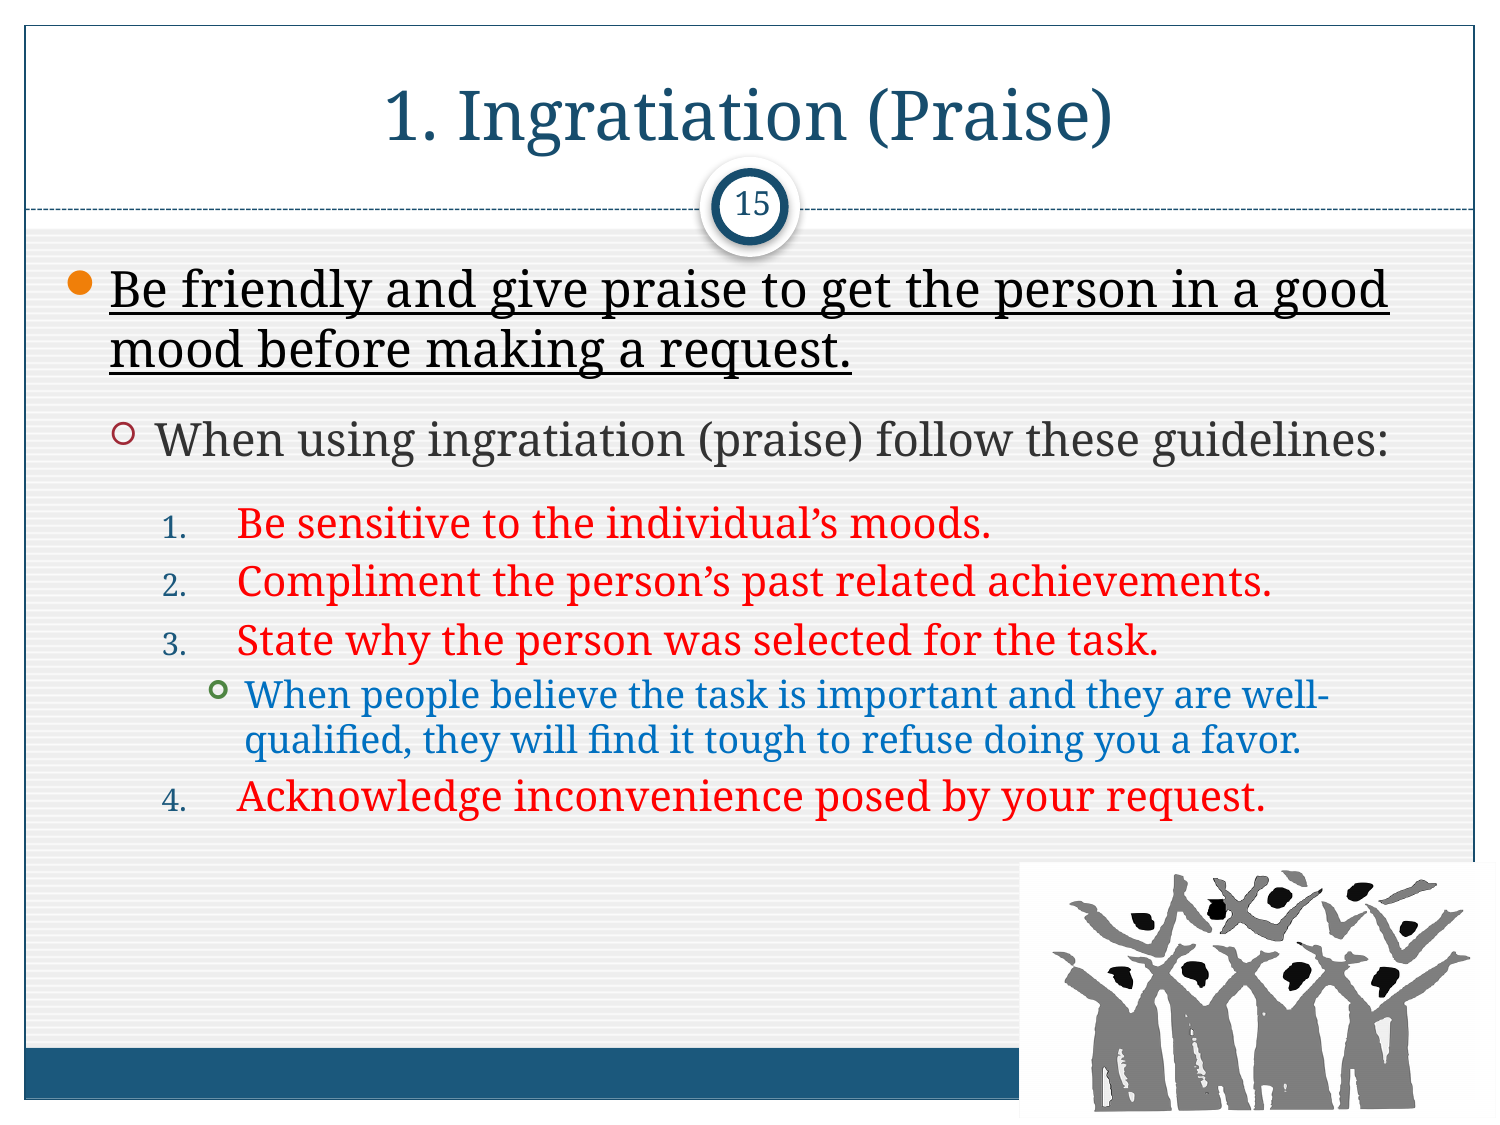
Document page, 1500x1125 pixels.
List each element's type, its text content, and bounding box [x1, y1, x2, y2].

title 1. Ingratiation (Praise) [49, 37, 1450, 162]
list Be friendly and give praise to get the person in a good mood before making a request. When using ingratiation (praise) follow these guidelines: Be sensitive to the individual’s moods. Compliment the person’s past related achievements. State why the person was selected for the task. When people believe the task is important and they are well-qualified, they will find it tough to refuse doing you a favor. Acknowledge inconvenience posed by your request. [49, 250, 1445, 1001]
slide_number 15 [715, 168, 791, 241]
picture [1019, 862, 1496, 1119]
